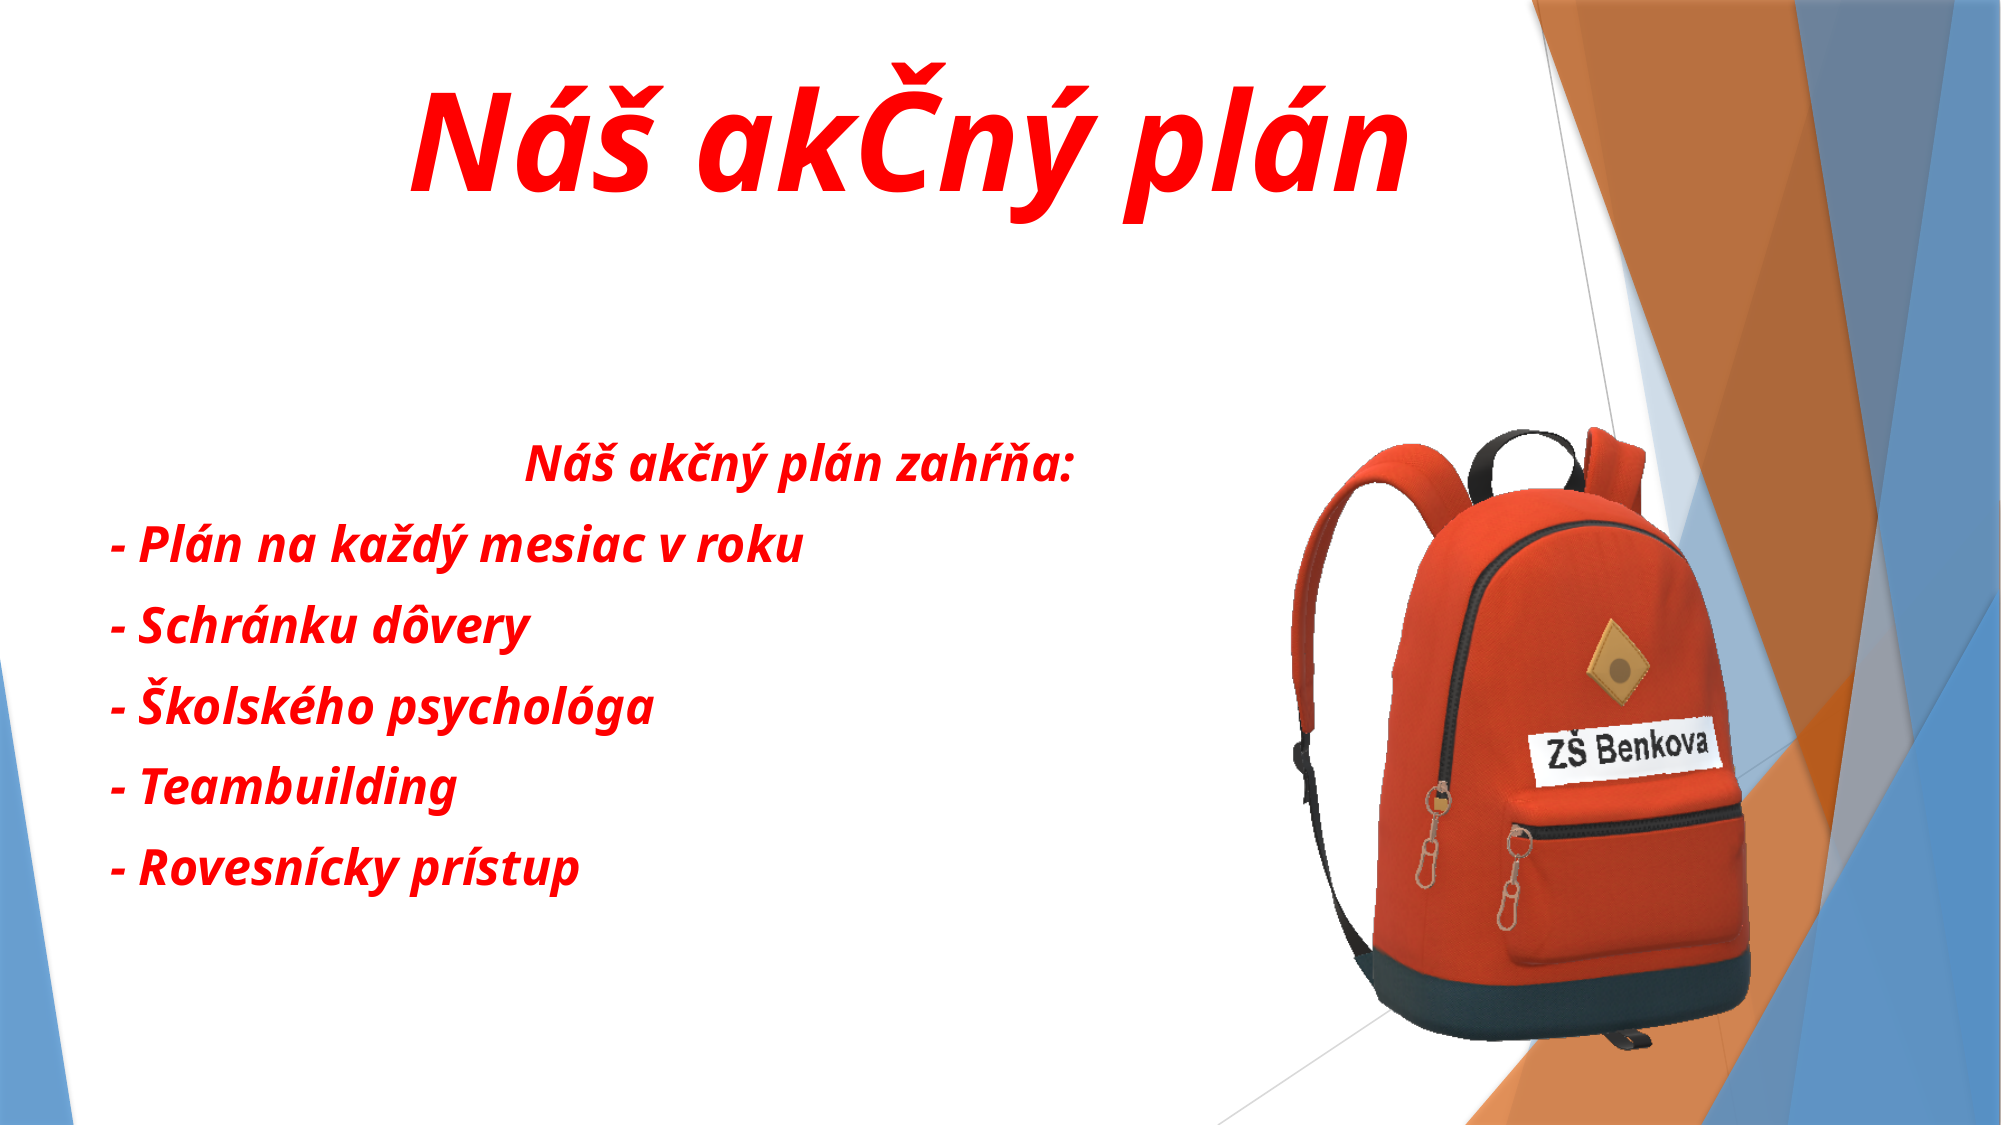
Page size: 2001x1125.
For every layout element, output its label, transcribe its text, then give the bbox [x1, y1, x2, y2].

title Náš akČný plán [204, 46, 1618, 259]
list Náš akčný plán zahŕňa: - Plán na každý mesiac v roku - Schránku dôvery - Školského psychológa - Teambuilding - Rovesnícky prístup [95, 424, 1228, 1061]
picture [1233, 368, 1848, 1084]
